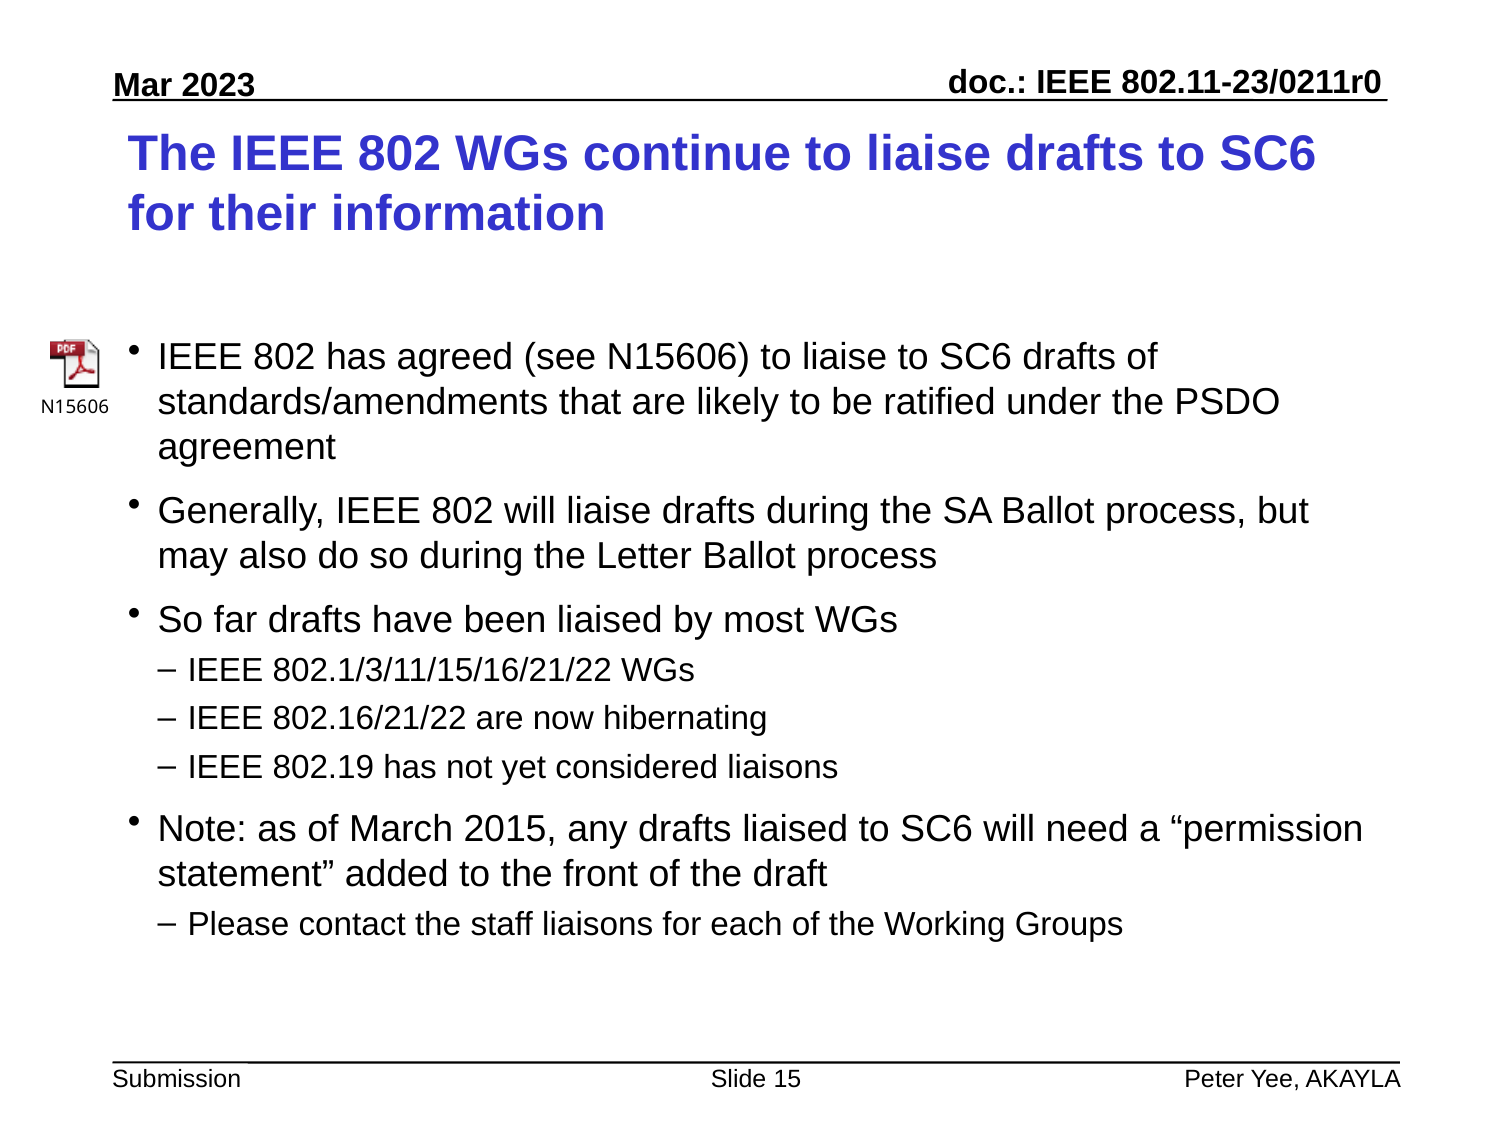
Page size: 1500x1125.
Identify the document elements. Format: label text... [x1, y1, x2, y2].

slide_number Slide 15 [709, 1061, 803, 1093]
footer Peter Yee, AKAYLA [1183, 1061, 1402, 1093]
list IEEE 802 has agreed (see N15606) to liaise to SC6 drafts of standards/amendments that are likely to be ratified under the PSDO agreement Generally, IEEE 802 will liaise drafts during the SA Ballot process, but may also do so during the Letter Ballot process So far drafts have been liaised by most WGs IEEE 802.1/3/11/15/16/21/22 WGs IEEE 802.16/21/22 are now hibernating IEEE 802.19 has not yet considered liaisons Note: as of March 2015, any drafts liaised to SC6 will need a “permission statement” added to the front of the draft Please contact the staff liaisons for each of the Working Groups [112, 324, 1388, 1000]
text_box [0, 337, 151, 465]
title The IEEE 802 WGs continue to liaise drafts to SC6 for their information [112, 112, 1388, 288]
